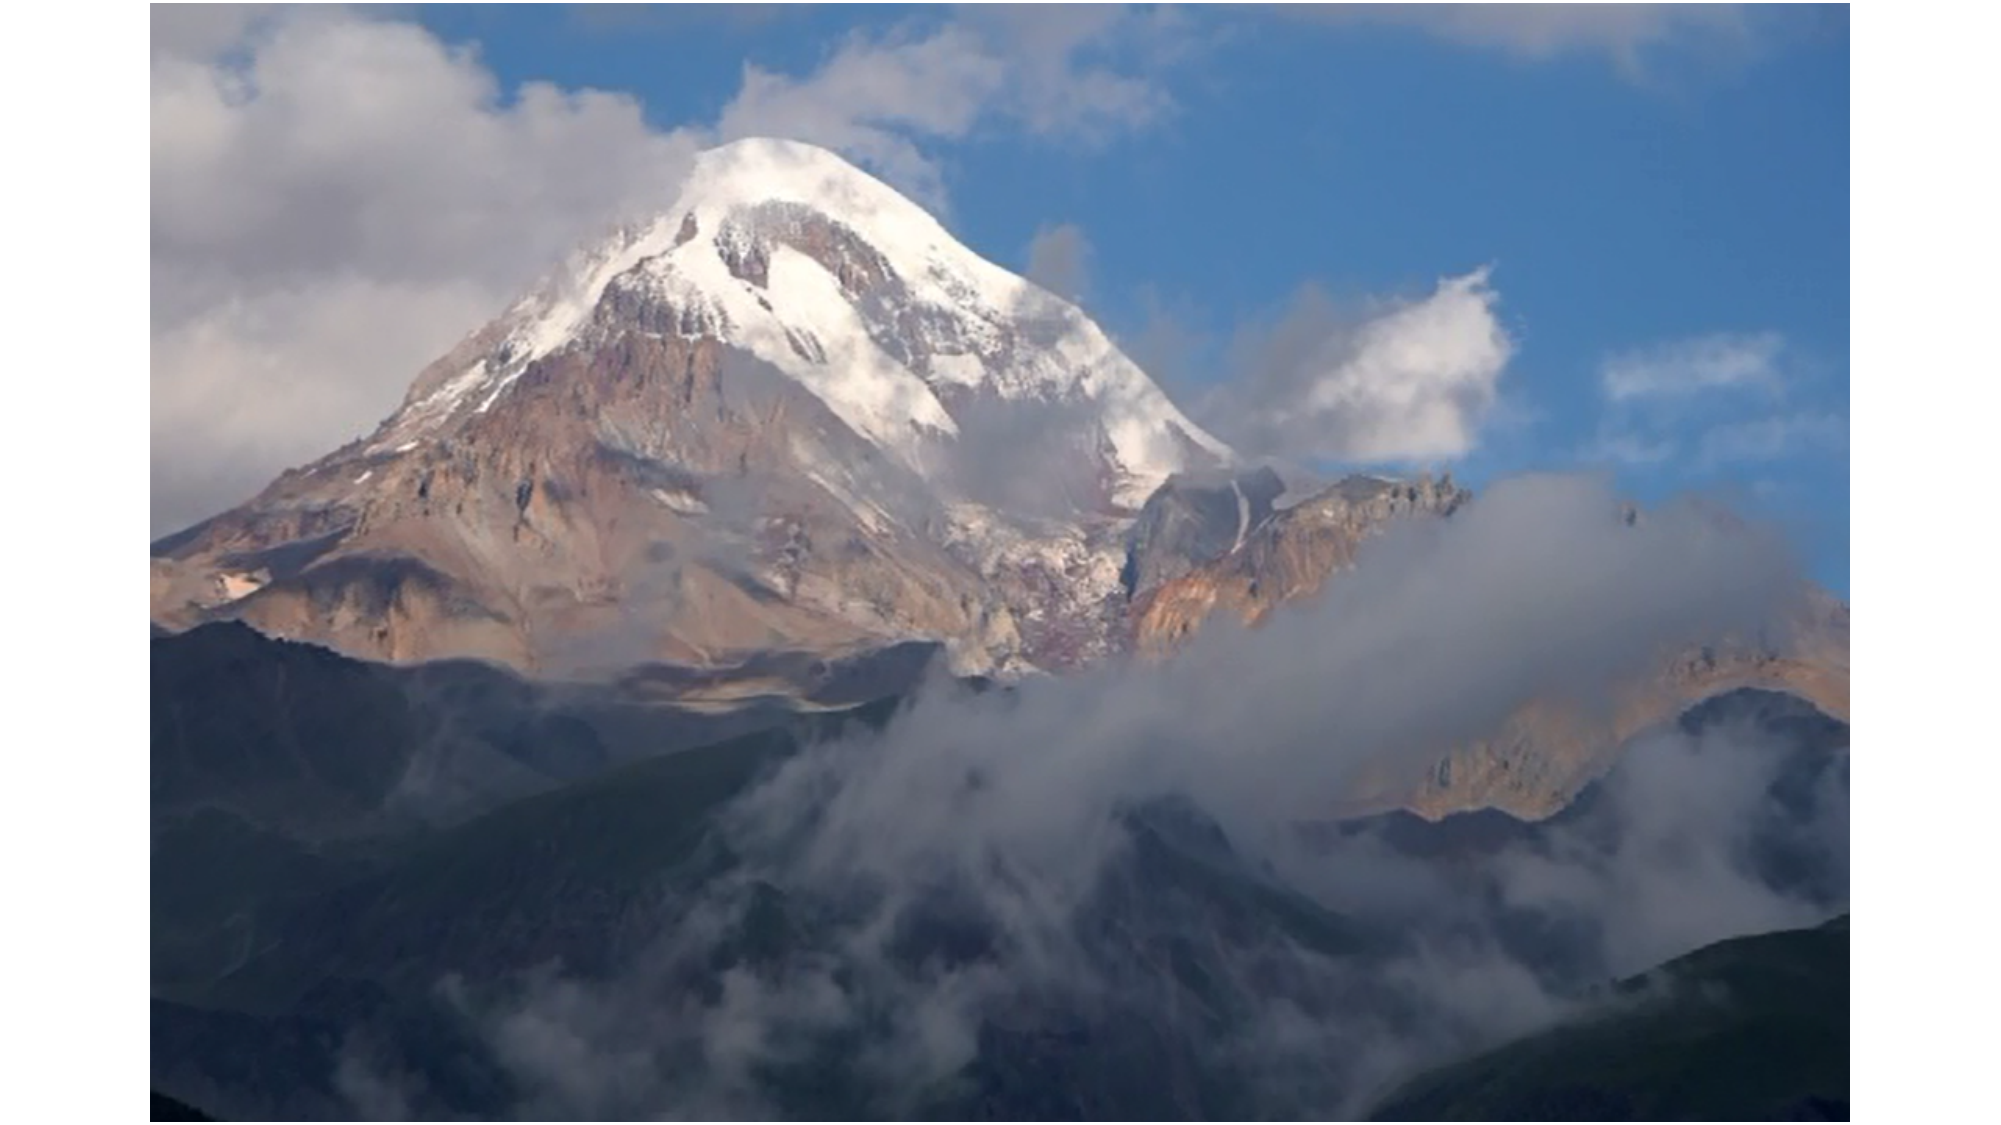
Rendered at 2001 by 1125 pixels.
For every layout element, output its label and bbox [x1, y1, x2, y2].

picture [149, 3, 1850, 1122]
